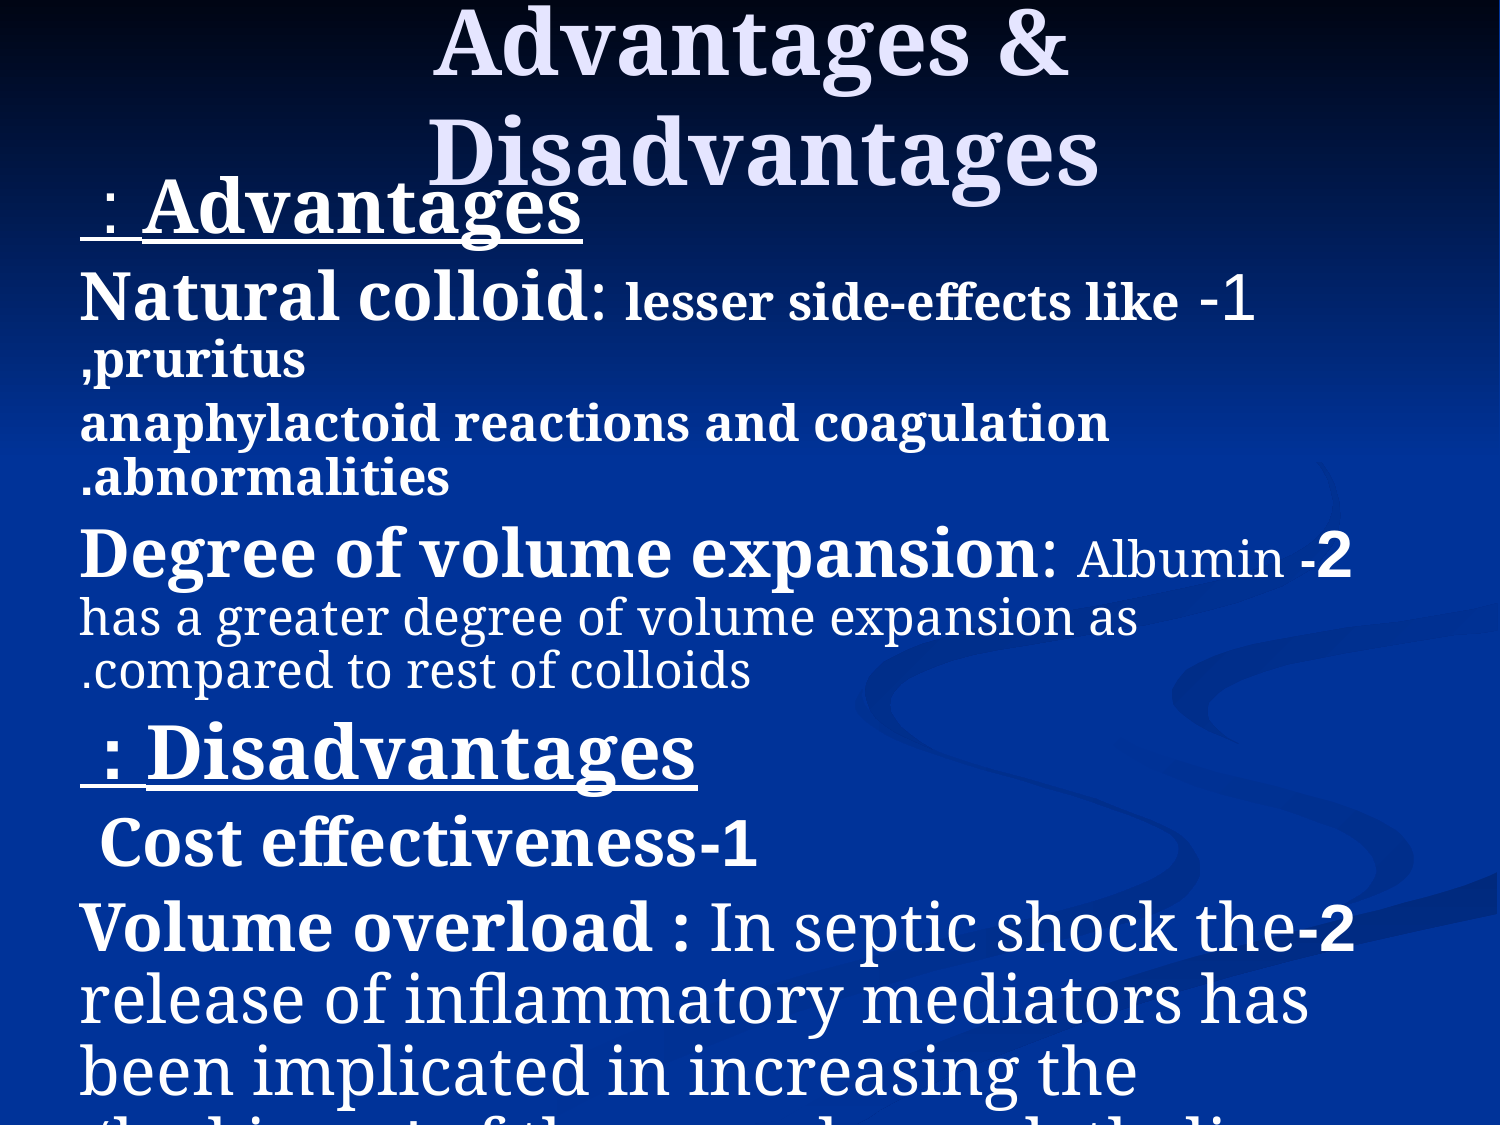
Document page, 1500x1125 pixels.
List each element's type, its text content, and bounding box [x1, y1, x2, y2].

list Advantages : 1- Natural colloid: lesser side-effects like pruritus, anaphylactoid reactions and coagulation abnormalities. 2- Degree of volume expansion: Albumin has a greater degree of volume expansion as compared to rest of colloids. Disadvantages : 1-Cost effectiveness 2-Volume overload : In septic shock the release of inflammatory mediators has been implicated in increasing the ‘leakiness’ of the vascular endothelium. [64, 160, 1415, 904]
title Advantages & Disadvantages [76, 0, 1427, 188]
